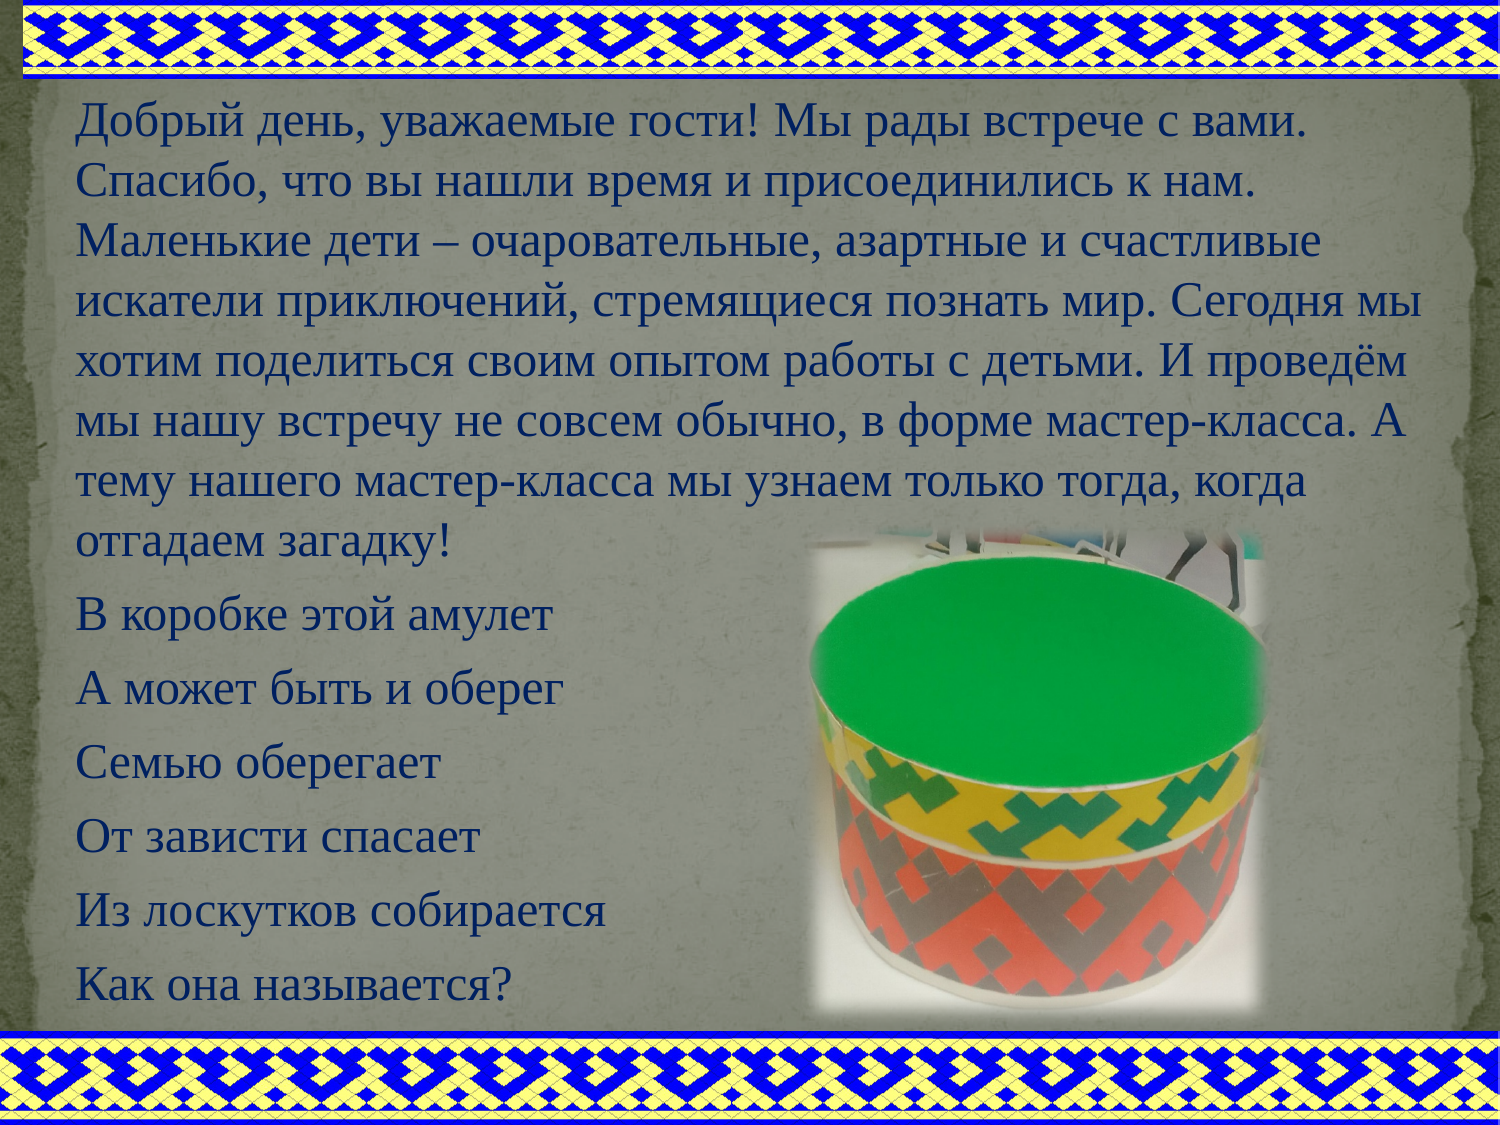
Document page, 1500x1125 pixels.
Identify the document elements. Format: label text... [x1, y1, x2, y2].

text_box Добрый день, уважаемые гости! Мы рады встрече с вами. Спасибо, что вы нашли время и присоединились к нам. Маленькие дети – очаровательные, азартные и счастливые искатели приключений, стремящиеся познать мир. Сегодня мы хотим поделиться своим опытом работы с детьми. И проведём мы нашу встречу не совсем обычно, в форме мастер-класса. А тему нашего мастер-класса мы узнаем только тогда, когда отгадаем загадку! В коробке этой амулет А может быть и оберег Семью оберегает От зависти спасает Из лоскутков собирается Как она называется? [60, 87, 1478, 1020]
picture [799, 525, 1275, 1028]
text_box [0, 1031, 1500, 1125]
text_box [28, 4, 1497, 75]
